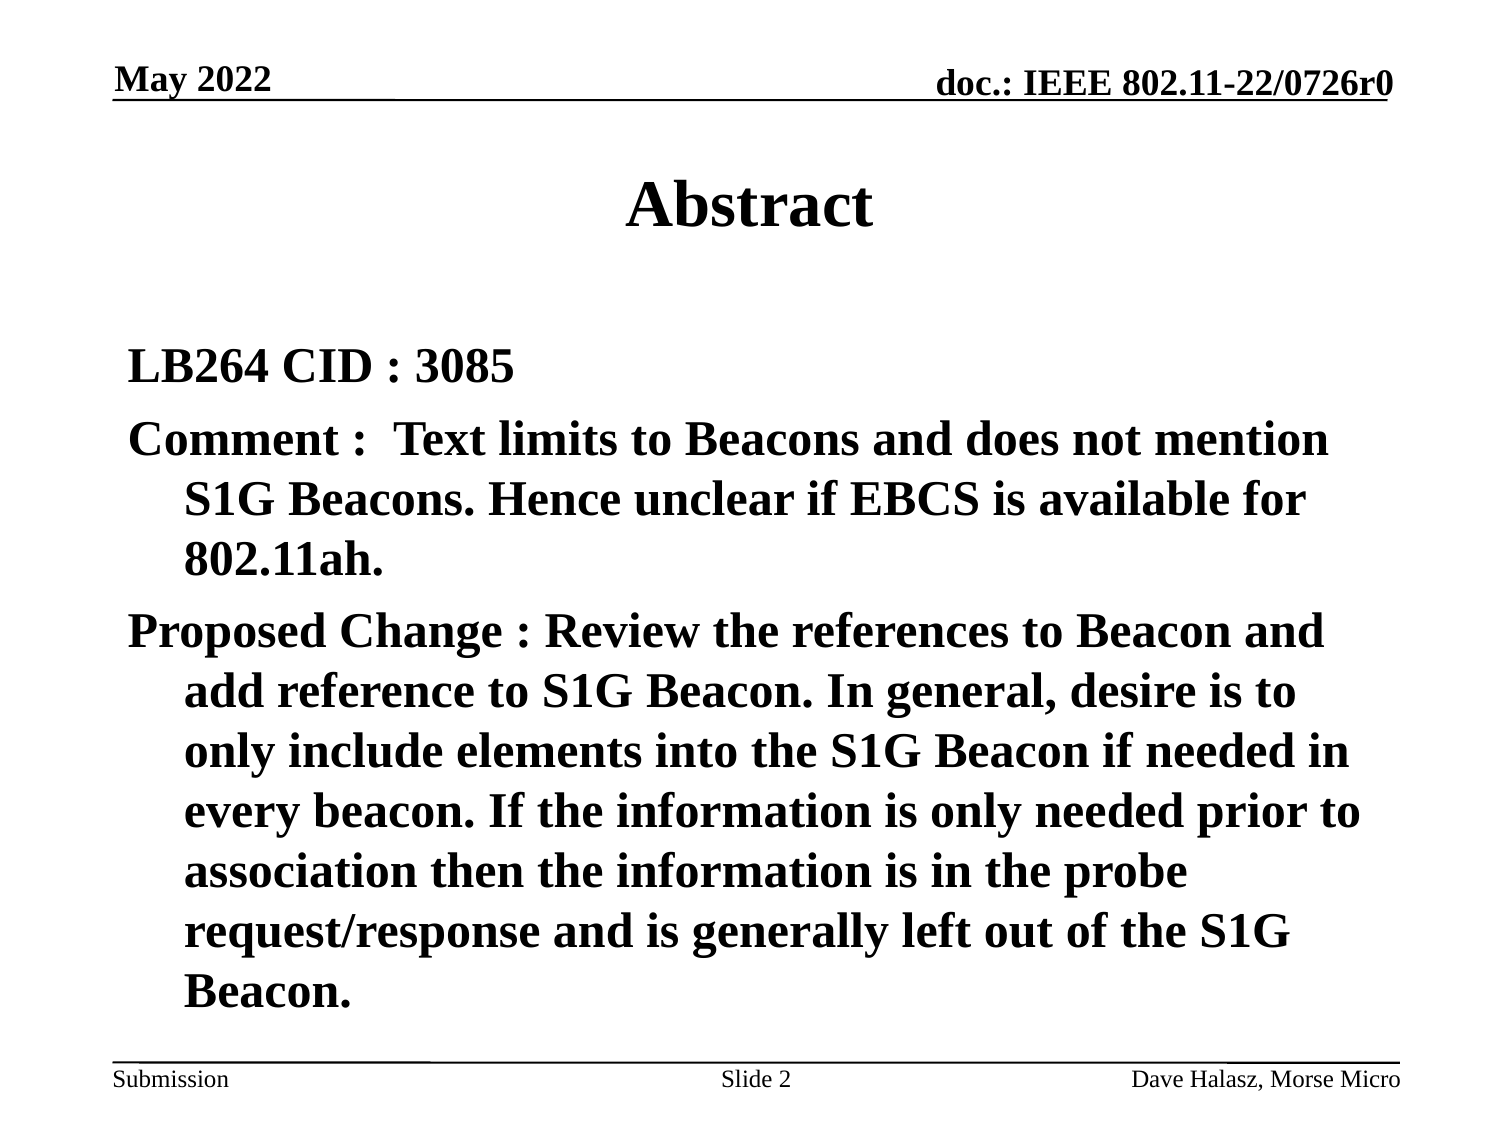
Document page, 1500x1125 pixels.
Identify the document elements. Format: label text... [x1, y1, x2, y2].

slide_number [114, 54, 540, 100]
slide_number Slide 2 [712, 1061, 800, 1123]
footer Dave Halasz, Morse Micro [902, 1061, 1402, 1093]
title Abstract [112, 112, 1388, 288]
list LB264 CID : 3085 Comment : Text limits to Beacons and does not mention S1G Beacons. Hence unclear if EBCS is available for 802.11ah. Proposed Change : Review the references to Beacon and add reference to S1G Beacon. In general, desire is to only include elements into the S1G Beacon if needed in every beacon. If the information is only needed prior to association then the information is in the probe request/response and is generally left out of the S1G Beacon. [112, 324, 1388, 1001]
